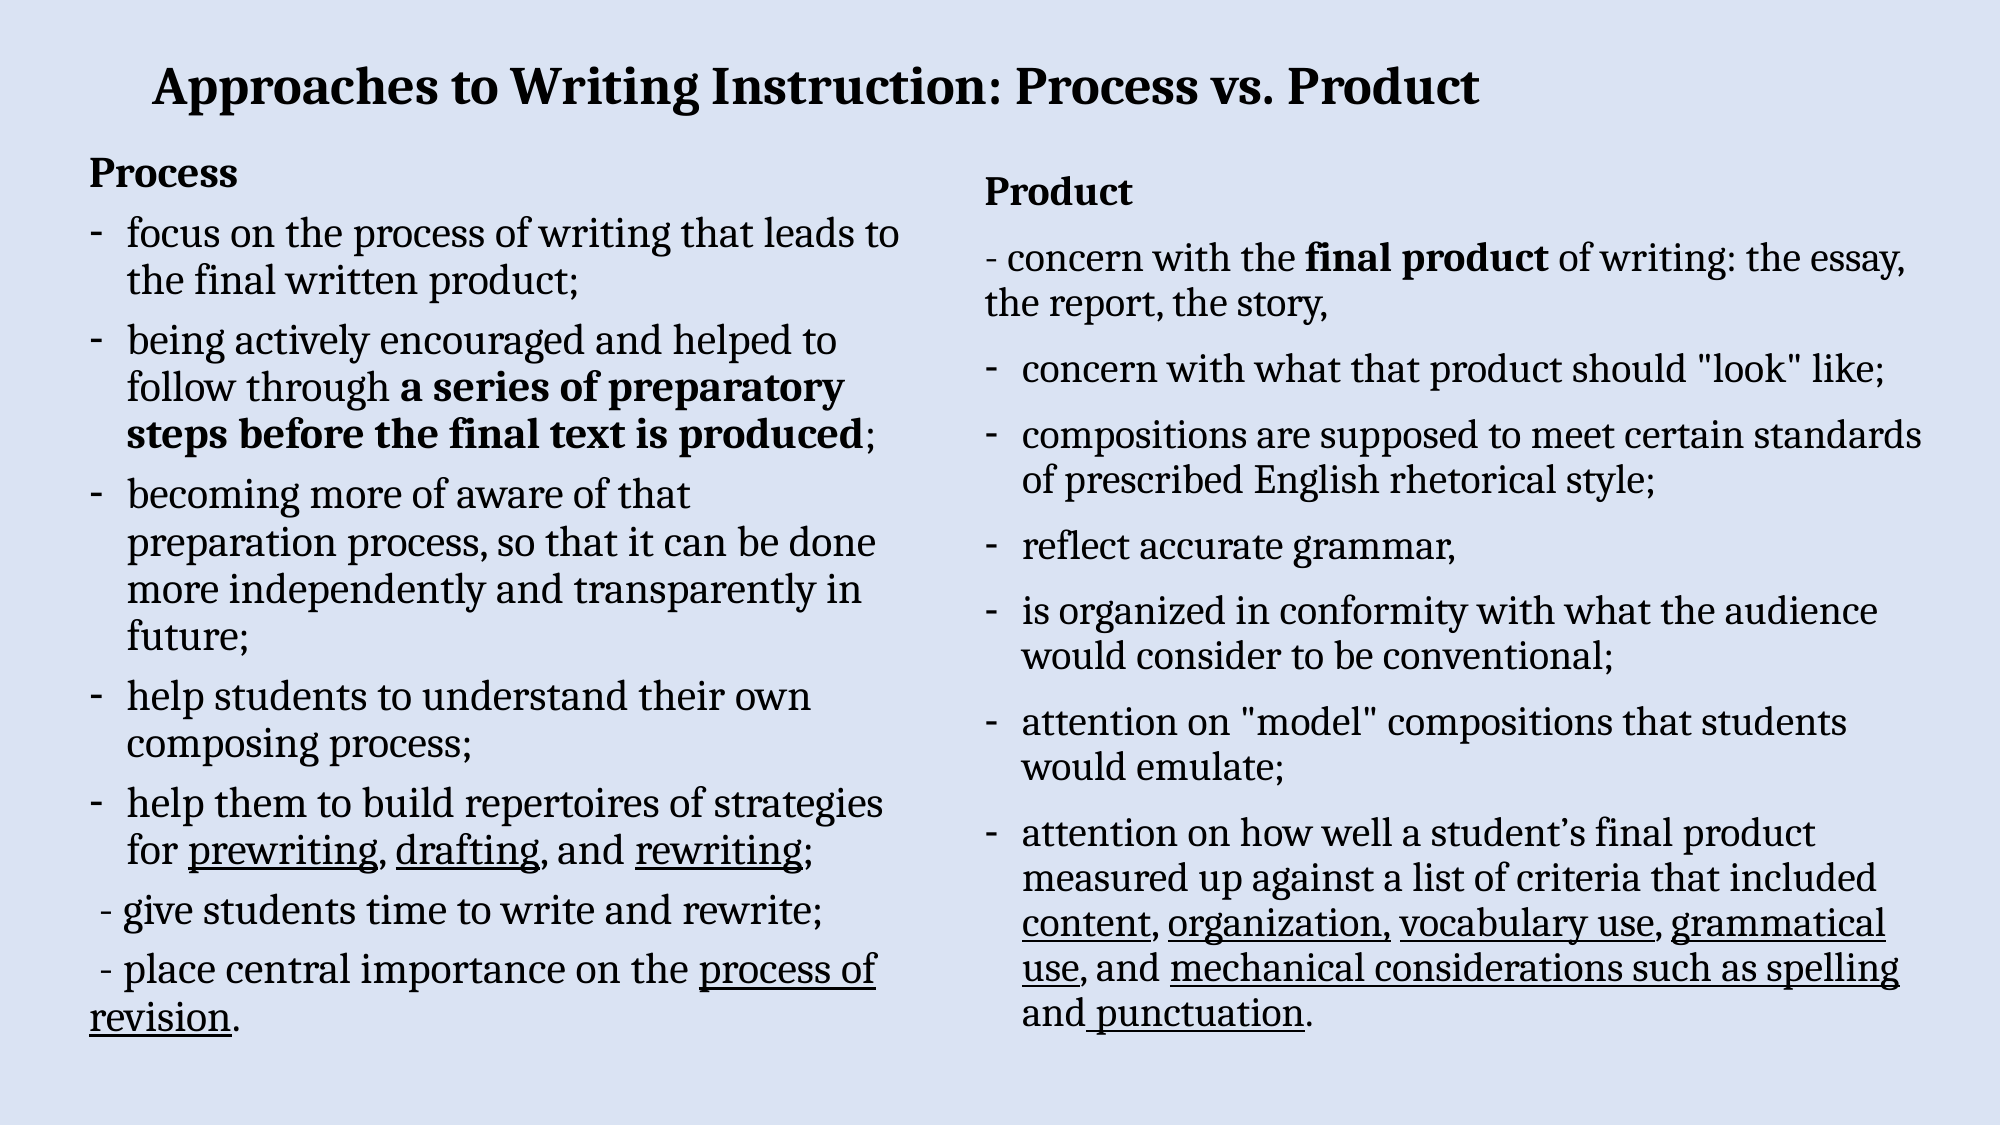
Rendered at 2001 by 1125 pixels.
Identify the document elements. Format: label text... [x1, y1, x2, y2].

list Process focus on the process of writing that leads to the final written product; being actively encouraged and helped to follow through a series of preparatory steps before the final text is produced; becoming more of aware of that preparation process, so that it can be done more independently and transparently in future; help students to understand their own composing process; help them to build repertoires of strategies for prewriting, drafting, and rewriting; - give students time to write and rewrite; - place central importance on the process of revision. [74, 142, 921, 1111]
title Approaches to Writing Instruction: Process vs. Product [137, 22, 1863, 152]
list Product - concern with the final product of writing: the essay, the report, the story, concern with what that product should "look" like; compositions are supposed to meet certain standards of prescribed English rhetorical style; reflect accurate grammar, is organized in conformity with what the audience would consider to be conventional; attention on "model" compositions that students would emulate; attention on how well a student’s final product measured up against a list of criteria that included content, organization, vocabulary use, grammatical use, and mechanical considerations such as spelling and punctuation. [969, 162, 1947, 1057]
